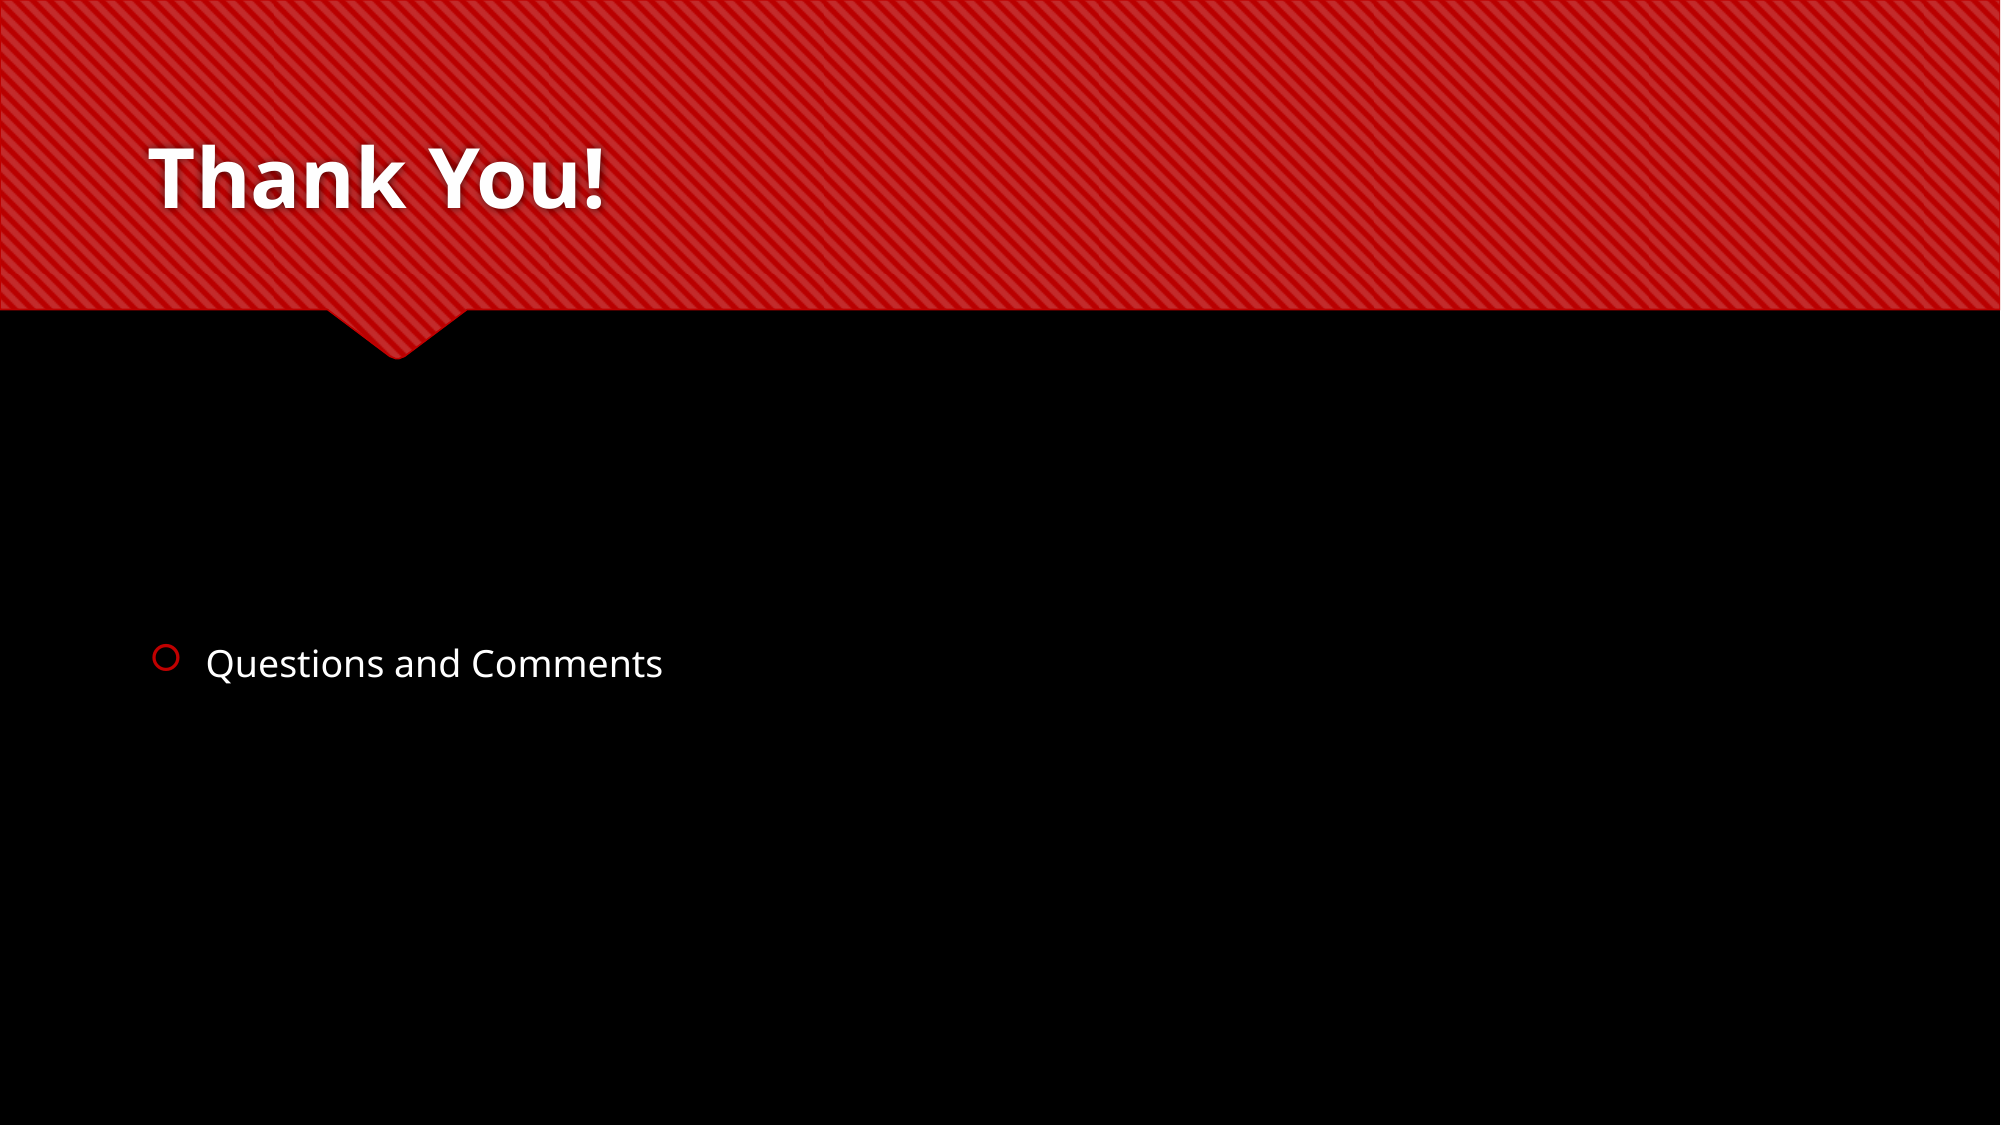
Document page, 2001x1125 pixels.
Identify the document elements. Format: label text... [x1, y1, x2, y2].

list Questions and Comments [134, 364, 1866, 962]
title Thank You! [132, 73, 1868, 233]
